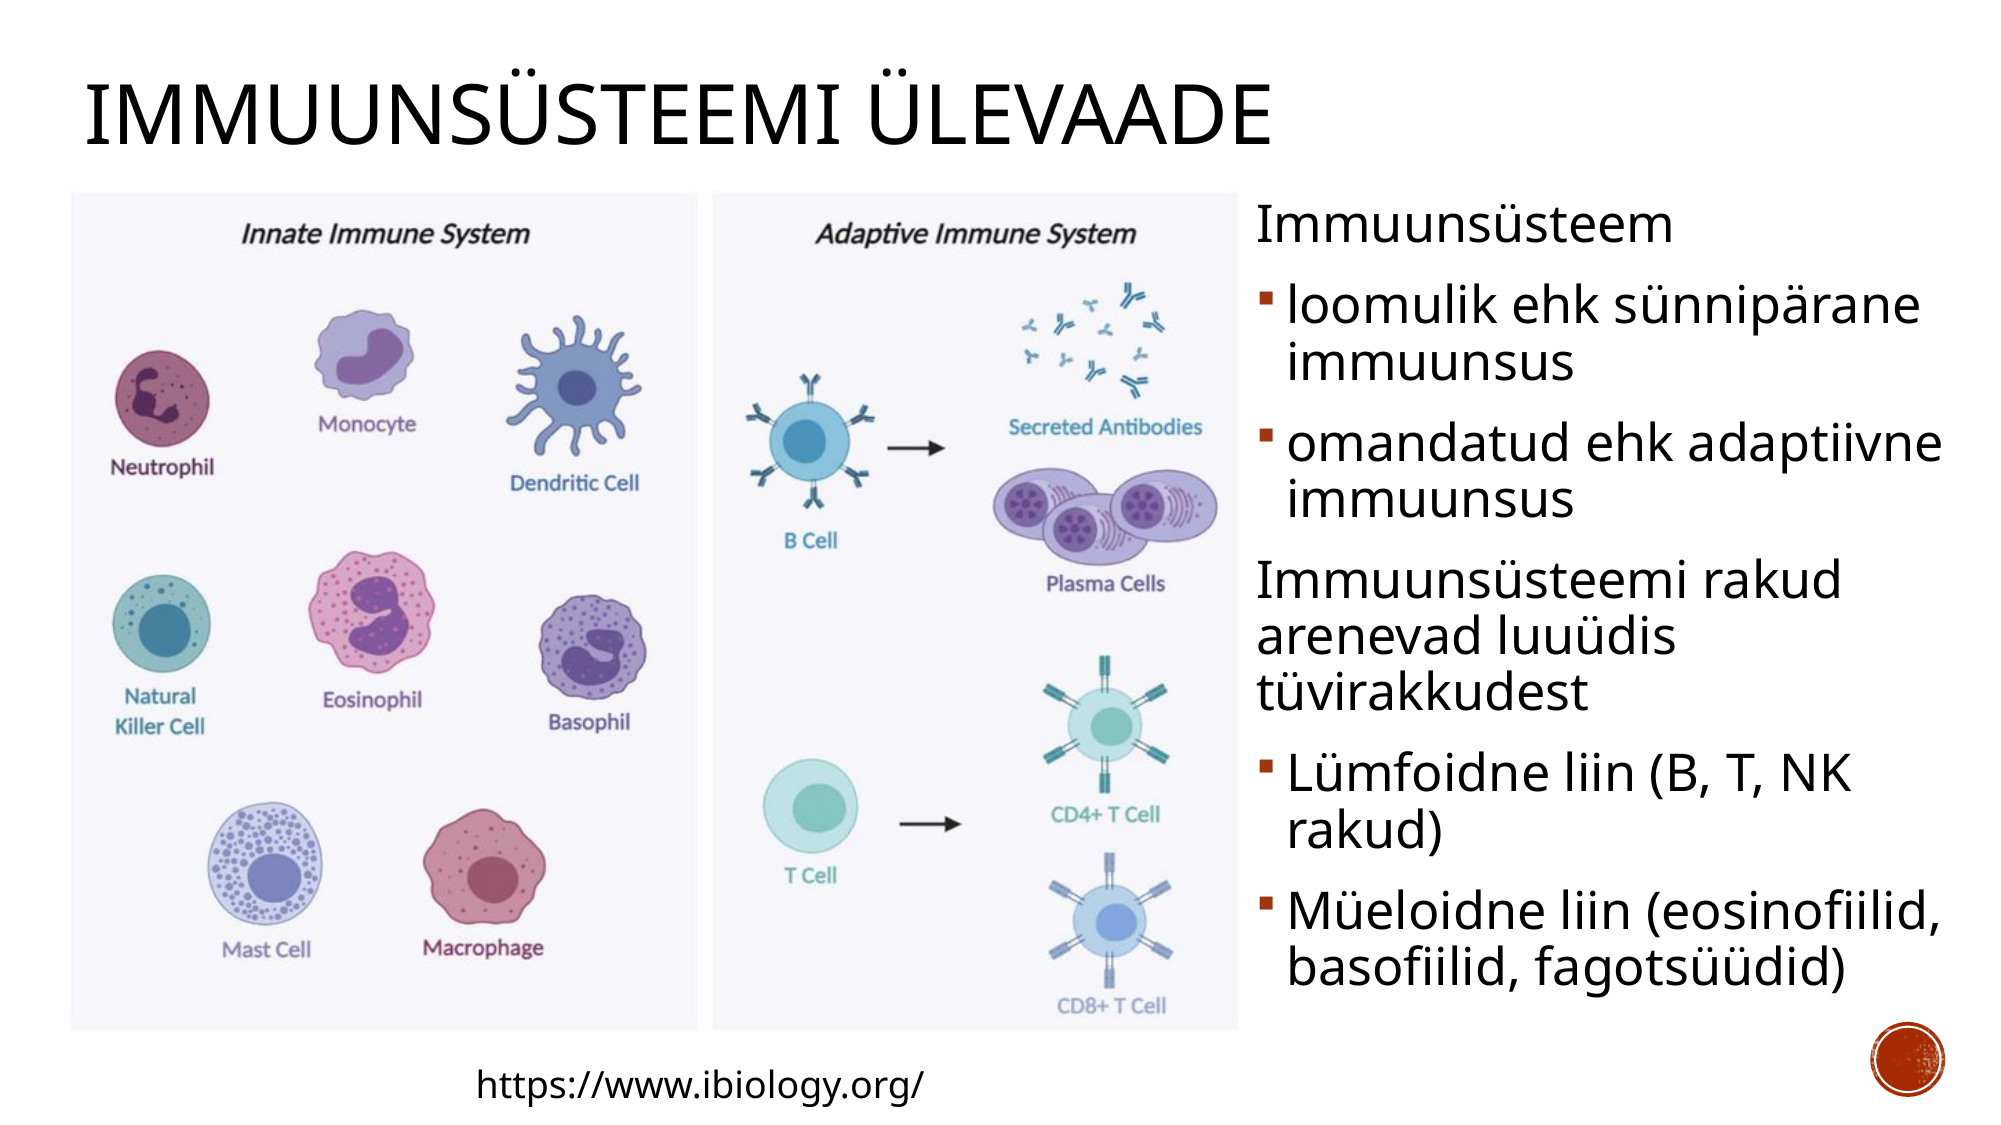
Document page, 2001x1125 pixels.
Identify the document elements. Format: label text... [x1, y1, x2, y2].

text_box https://www.ibiology.org/ [460, 1053, 940, 1113]
list Immuunsüsteem loomulik ehk sünnipärane immuunsus omandatud ehk adaptiivne immuunsus Immuunsüsteemi rakud arenevad luuüdis tüvirakkudest Lümfoidne liin (B, T, NK rakud) Müeloidne liin (eosinofiilid, basofiilid, fagotsüüdid) [1240, 190, 1973, 1092]
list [72, 193, 1239, 1028]
title Immuunsüsteemi ülevaade [69, 66, 1837, 170]
